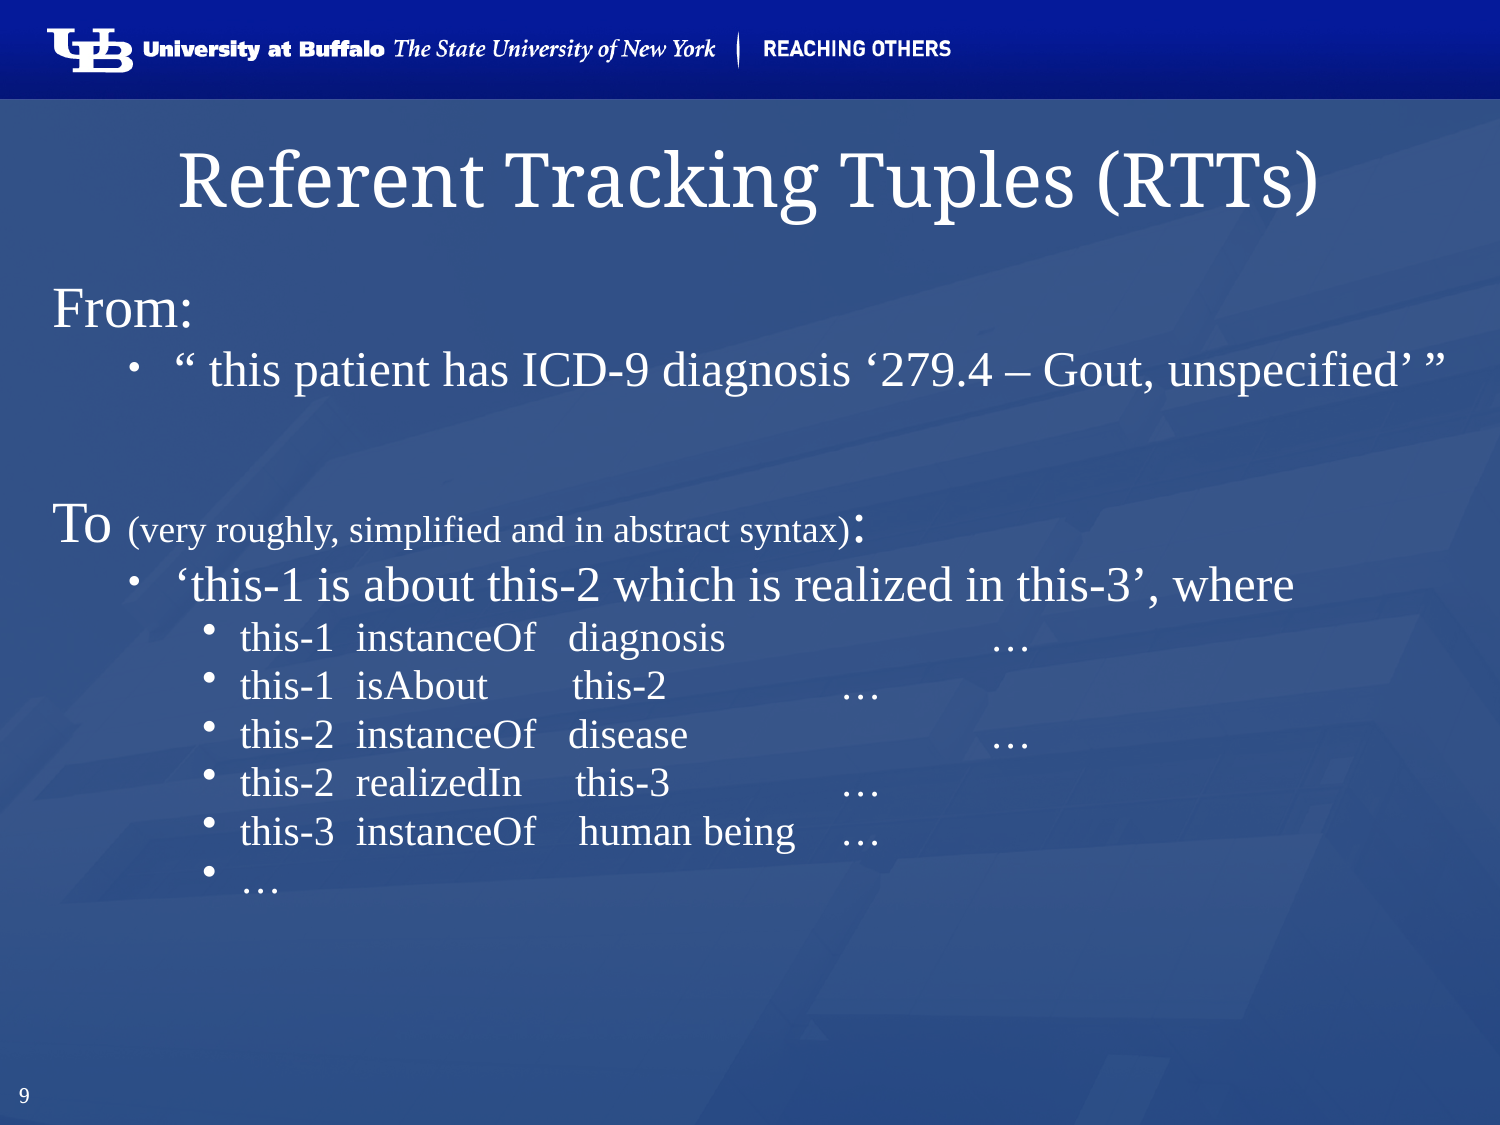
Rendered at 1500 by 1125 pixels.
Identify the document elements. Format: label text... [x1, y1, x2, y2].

picture [0, 0, 1500, 99]
list From: “ this patient has ICD-9 diagnosis ‘279.4 – Gout, unspecified’ ” To (very roughly, simplified and in abstract syntax): ‘this-1 is about this-2 which is realized in this-3’, where this-1 instanceOf diagnosis … this-1 isAbout this-2 … this-2 instanceOf disease … this-2 realizedIn this-3 … this-3 instanceOf human being … … [37, 275, 1475, 1088]
title Referent Tracking Tuples (RTTs) [37, 125, 1463, 250]
